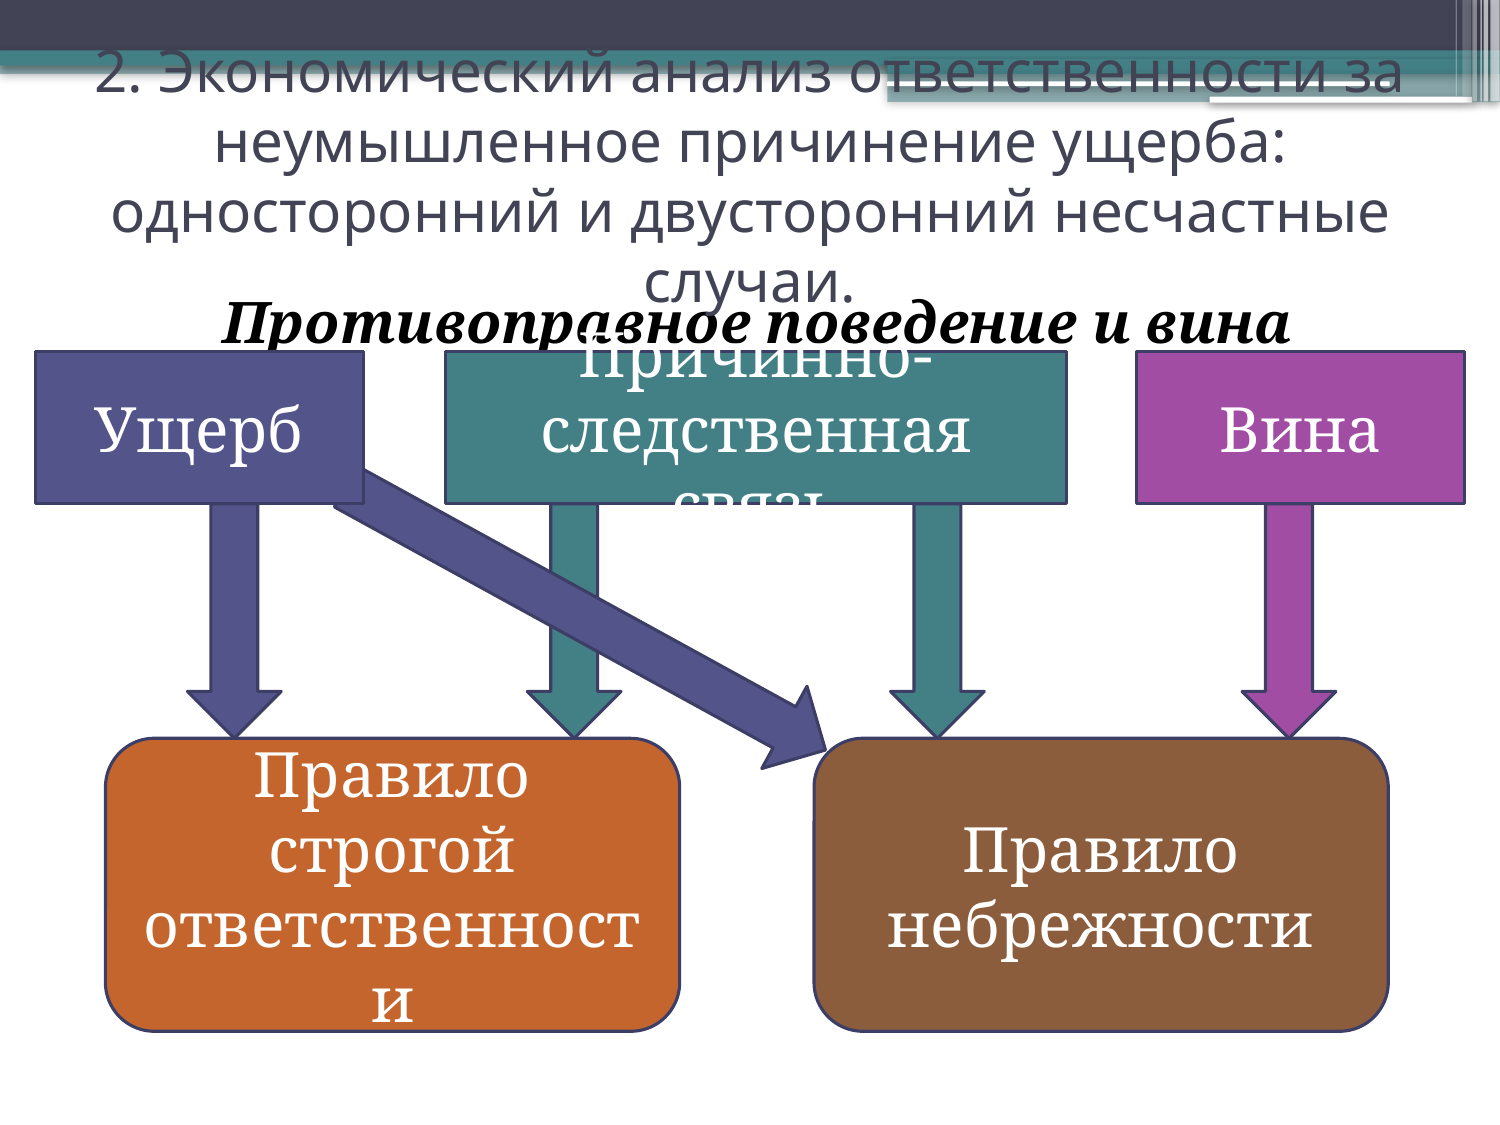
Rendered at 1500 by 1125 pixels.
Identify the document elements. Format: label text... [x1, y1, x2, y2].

text_box Ущерб [34, 350, 365, 505]
text_box Причинно-следственная связь [444, 350, 1068, 505]
text_box Правило небрежности [812, 736, 1390, 1033]
title 2. Экономический анализ ответственности за неумышленное причинение ущерба: односторонний и двусторонний несчастные случаи. [0, 70, 1500, 280]
text_box [333, 468, 827, 770]
list Противоправное поведение и вина [0, 280, 1500, 364]
text_box Вина [1135, 350, 1466, 505]
text_box [889, 502, 986, 740]
text_box [525, 628, 623, 736]
text_box [549, 505, 600, 596]
text_box [185, 502, 283, 740]
text_box Правило строгой ответственности [103, 736, 682, 1033]
text_box [1240, 502, 1338, 740]
